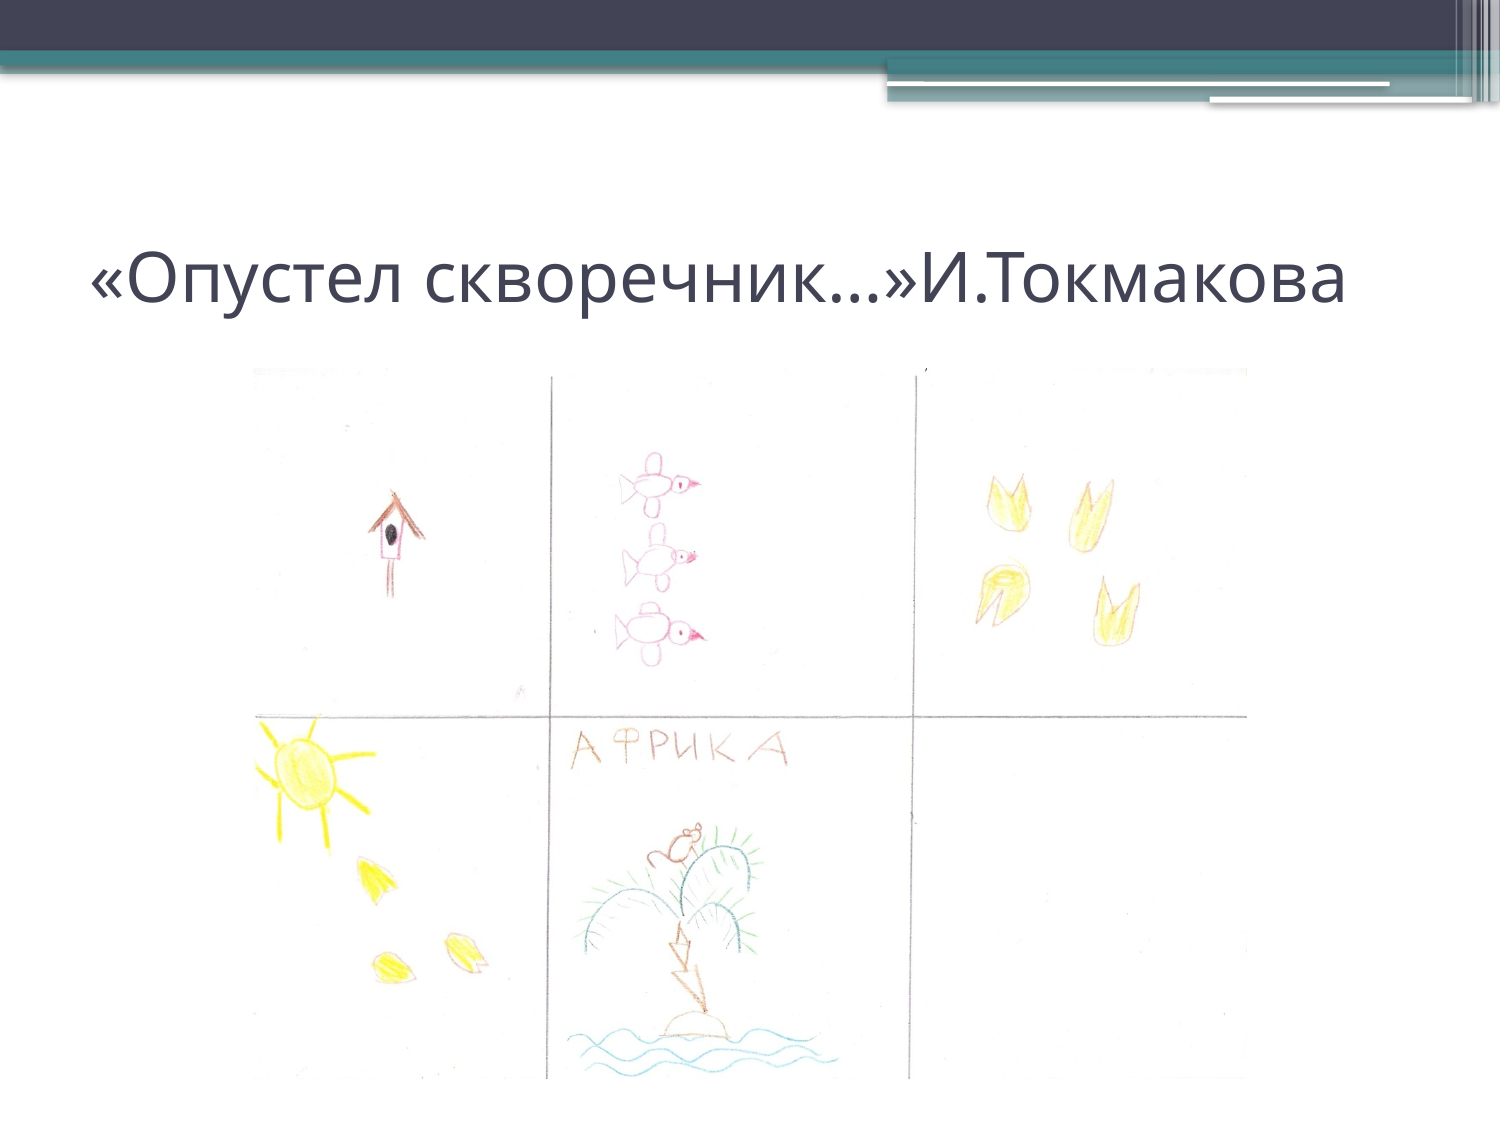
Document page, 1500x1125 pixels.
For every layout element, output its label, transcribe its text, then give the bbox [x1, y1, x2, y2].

title «Опустел скворечник…»И.Токмакова [75, 187, 1425, 363]
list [253, 368, 1247, 1079]
